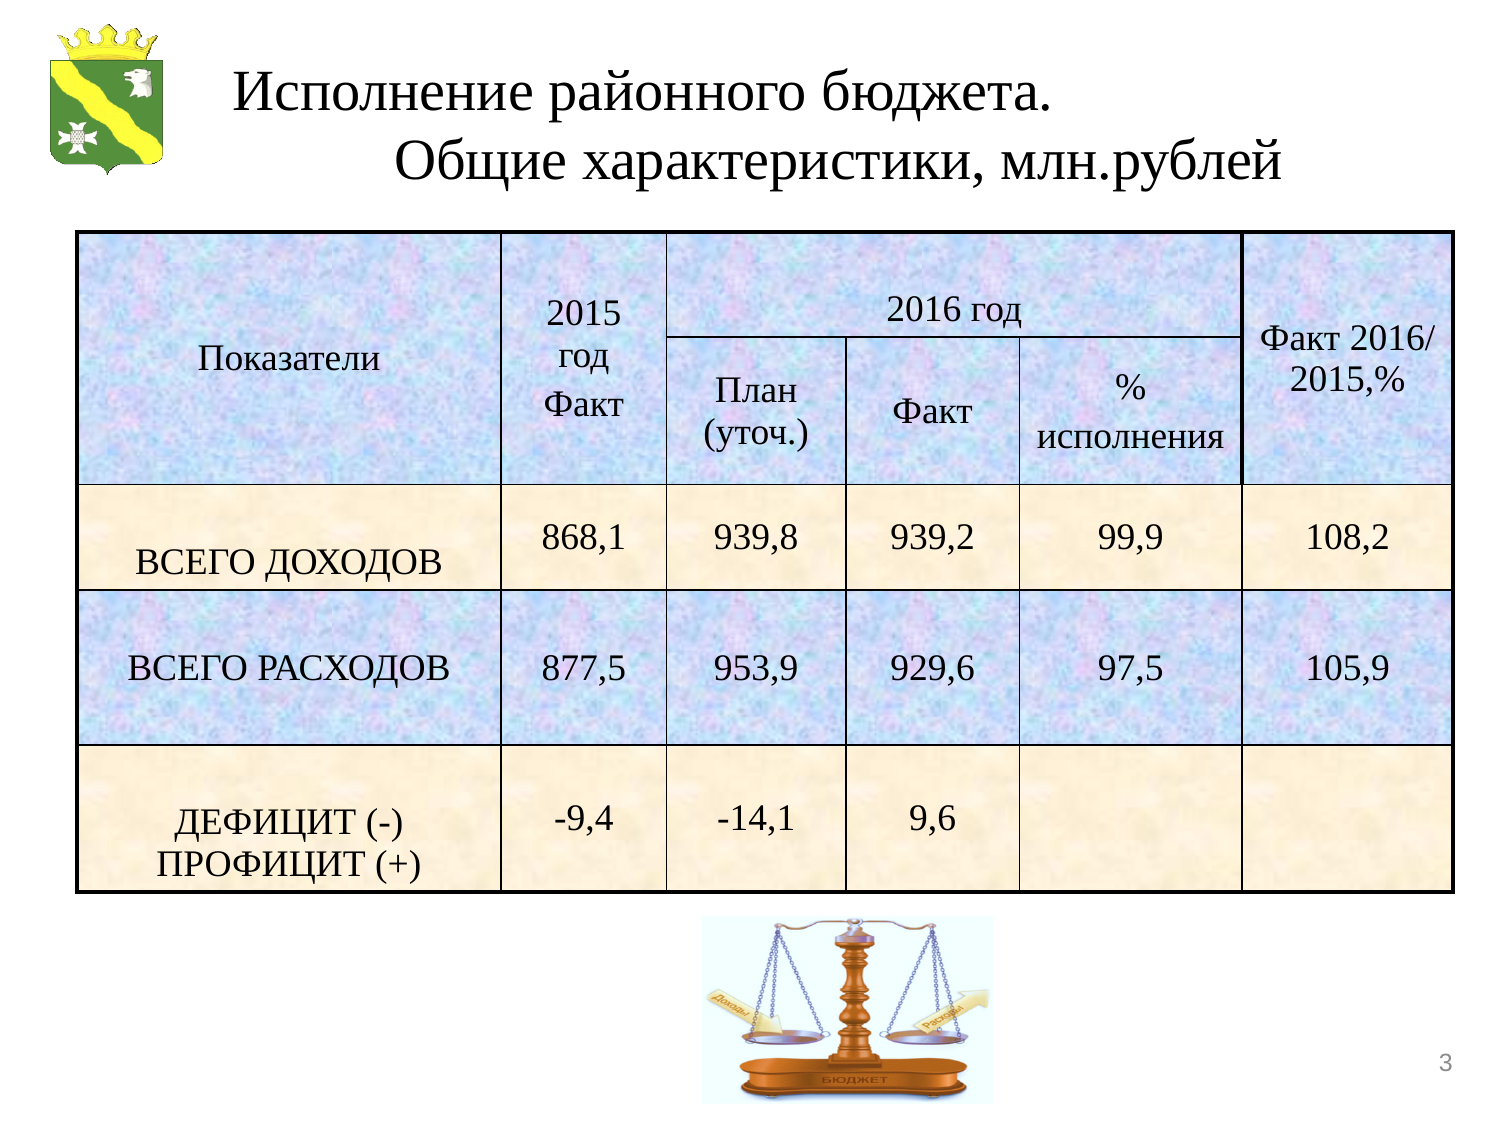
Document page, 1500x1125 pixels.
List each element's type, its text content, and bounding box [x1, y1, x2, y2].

table_header 2015 год Факт [502, 234, 666, 484]
table_cell 939,8 [667, 485, 845, 589]
table_cell 99,9 [1020, 485, 1241, 589]
table_cell 97,5 [1020, 591, 1241, 744]
table_cell 868,1 [502, 485, 666, 589]
table_cell 105,9 [1243, 591, 1451, 744]
table_cell 953,9 [667, 591, 845, 744]
slide_number 3 [1155, 1024, 1468, 1100]
picture [702, 916, 993, 1105]
table_cell 877,5 [502, 591, 666, 744]
table_cell ВСЕГО ДОХОДОВ [79, 485, 500, 589]
table_cell План (уточ.) [667, 338, 845, 484]
table_cell 9,6 [847, 746, 1019, 890]
table_cell Факт [847, 338, 1019, 484]
table_cell ВСЕГО РАСХОДОВ [79, 591, 500, 744]
table_cell 939,2 [847, 485, 1019, 589]
table_cell % исполнения [1020, 338, 1240, 484]
table_cell 108,2 [1243, 485, 1451, 589]
table_cell -14,1 [667, 746, 845, 890]
table_cell ДЕФИЦИТ (-) ПРОФИЦИТ (+) [79, 746, 500, 890]
table_cell 929,6 [847, 591, 1019, 744]
table_cell [1020, 746, 1241, 890]
table_cell -9,4 [502, 746, 666, 890]
table_cell [1243, 746, 1451, 890]
table_header 2016 год [667, 234, 1240, 336]
picture [49, 24, 163, 176]
title Исполнение районного бюджета. Общие характеристики, млн.рублей [210, 35, 1424, 209]
table_header Показатели [79, 234, 500, 484]
table_header Факт 2016/ 2015,% [1244, 234, 1451, 484]
